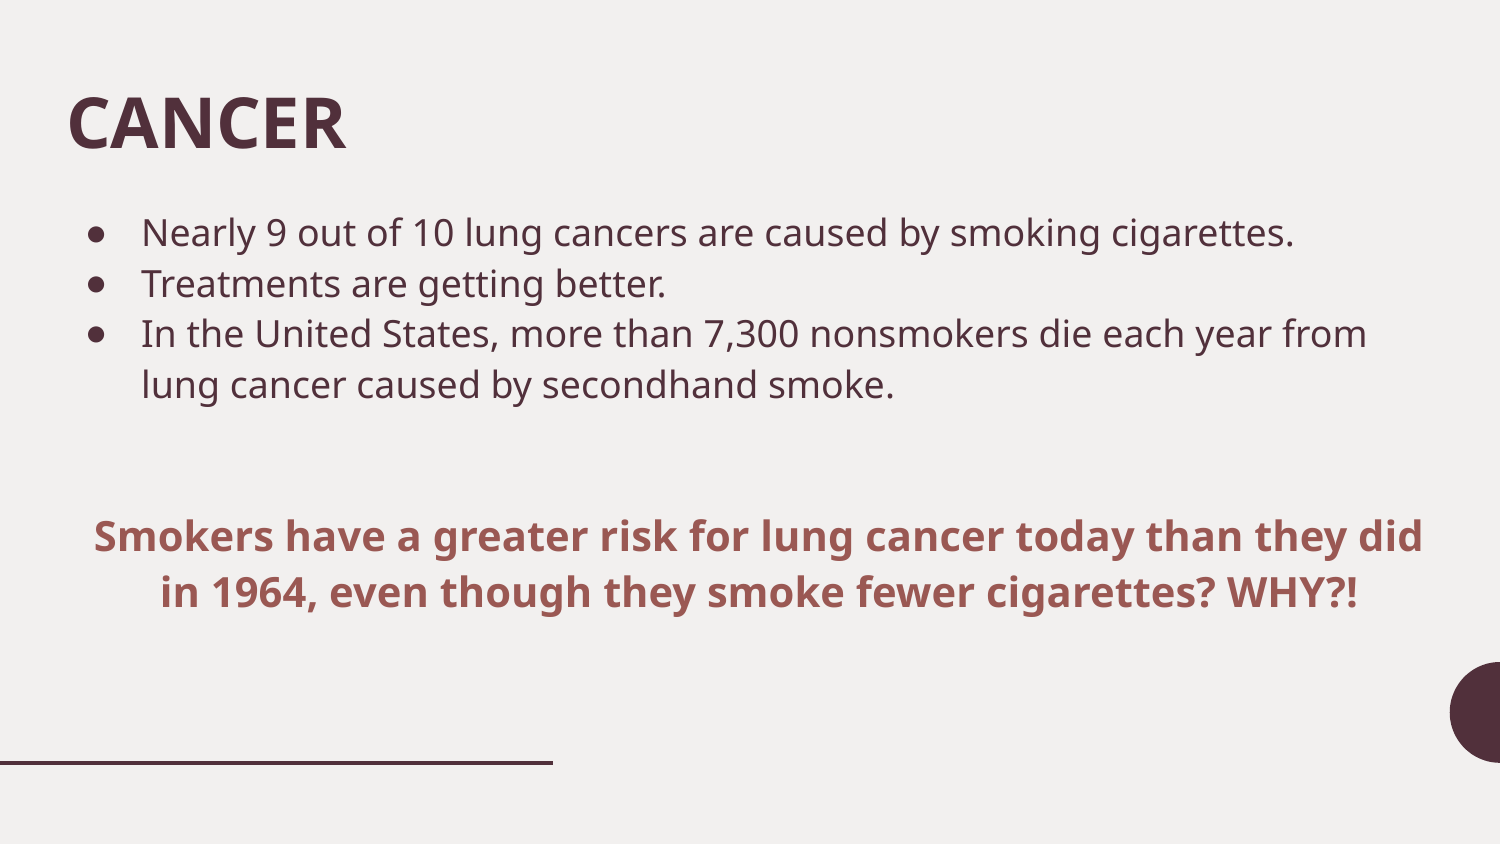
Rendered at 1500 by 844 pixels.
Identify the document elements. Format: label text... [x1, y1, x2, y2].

list Nearly 9 out of 10 lung cancers are caused by smoking cigarettes. Treatments are getting better. In the United States, more than 7,300 nonsmokers die each year from lung cancer caused by secondhand smoke. Smokers have a greater risk for lung cancer today than they did in 1964, even though they smoke fewer cigarettes? WHY?! [51, 189, 1449, 750]
title CANCER [51, 72, 1449, 167]
